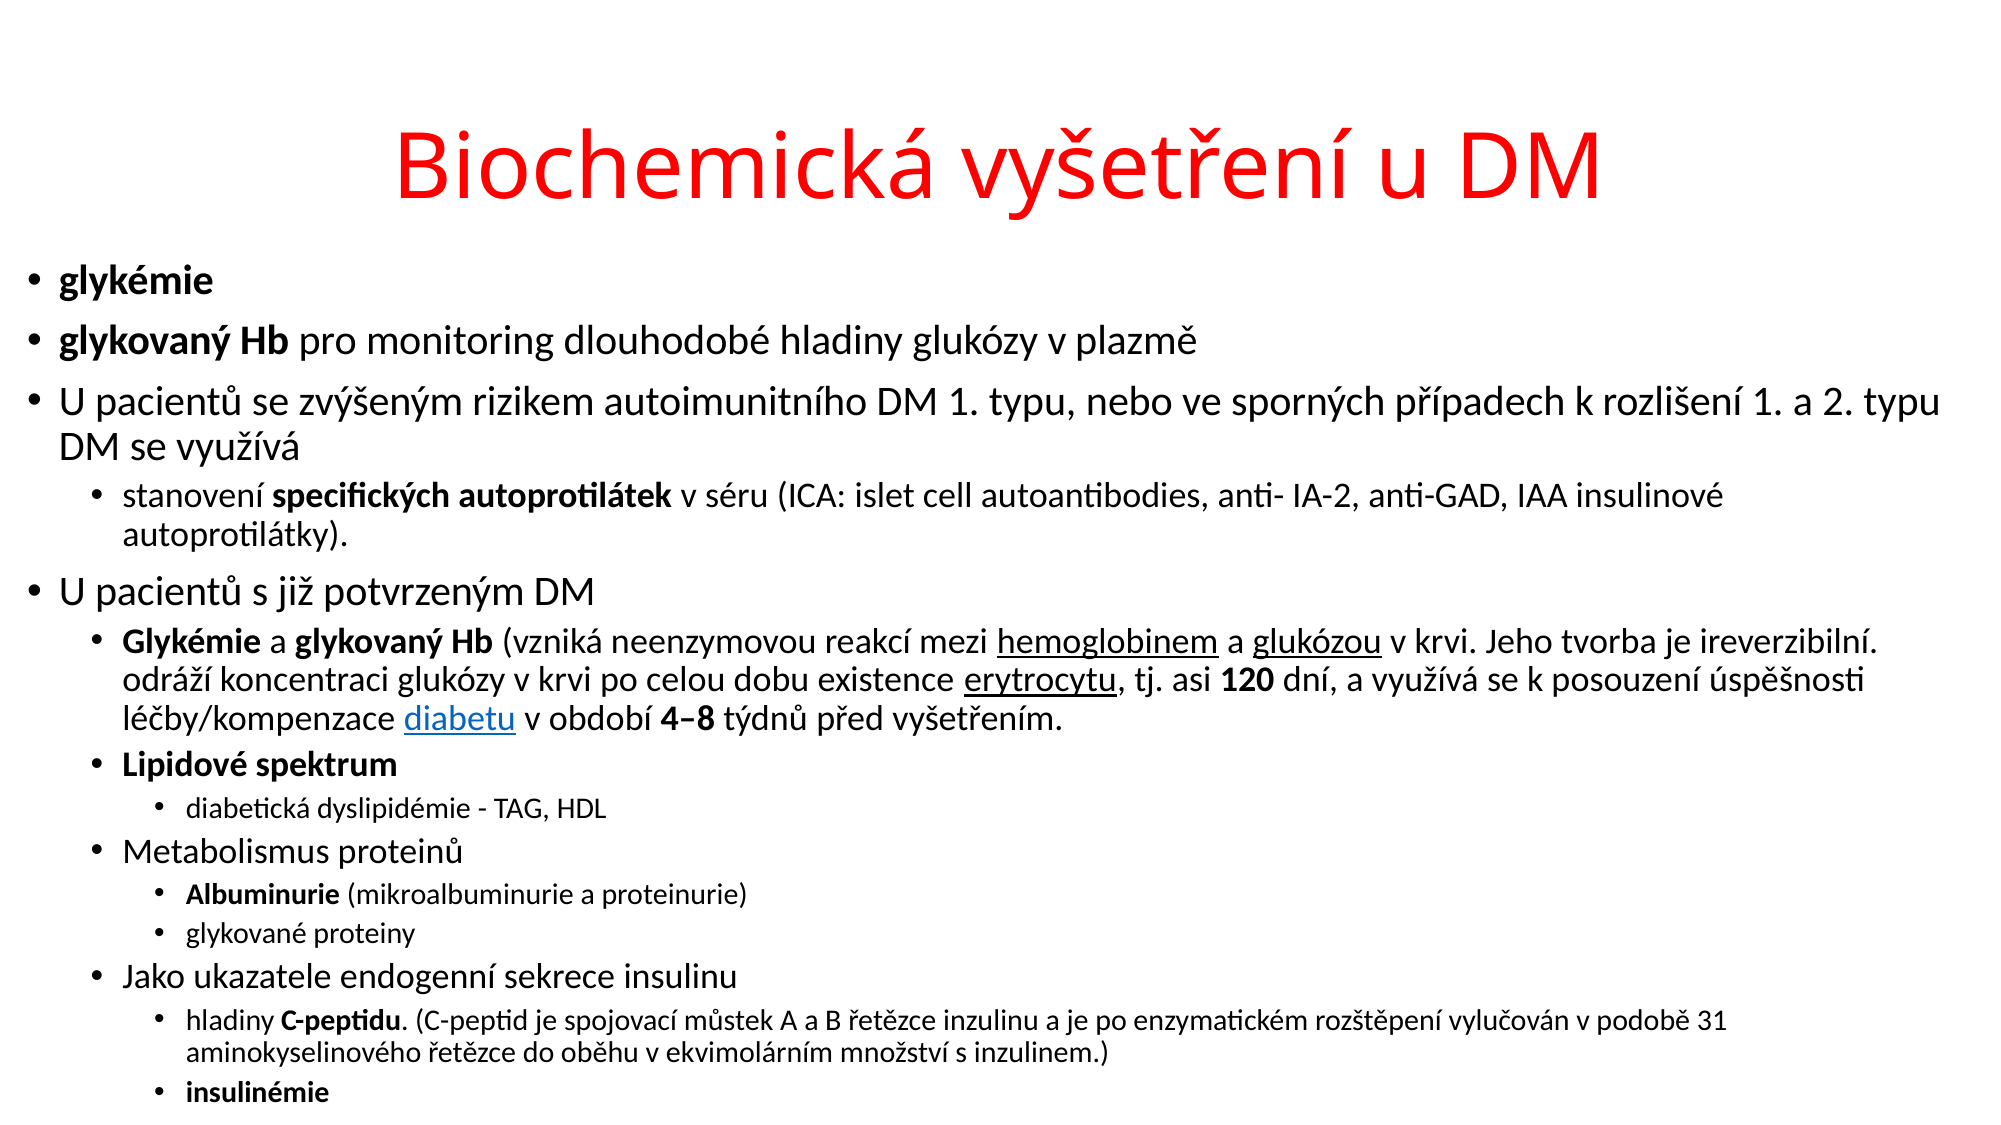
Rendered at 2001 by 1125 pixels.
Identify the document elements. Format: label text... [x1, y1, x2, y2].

title Biochemická vyšetření u DM [137, 59, 1863, 251]
list glykémie glykovaný Hb pro monitoring dlouhodobé hladiny glukózy v plazmě U pacientů se zvýšeným rizikem autoimunitního DM 1. typu, nebo ve sporných případech k rozlišení 1. a 2. typu DM se využívá stanovení specifických autoprotilátek v séru (ICA: islet cell autoantibodies, anti- IA-2, anti-GAD, IAA insulinové autoprotilátky). U pacientů s již potvrzeným DM Glykémie a glykovaný Hb (vzniká neenzymovou reakcí mezi hemoglobinem a glukózou v krvi. Jeho tvorba je ireverzibilní. odráží koncentraci glukózy v krvi po celou dobu existence erytrocytu, tj. asi 120 dní, a využívá se k posouzení úspěšnosti léčby/kompenzace diabetu v období 4–8 týdnů před vyšetřením. Lipidové spektrum diabetická dyslipidémie - ­TAG, HDL Metabolismus proteinů Albuminurie (mikroalbuminurie a proteinurie) glykované proteiny Jako ukazatele endogenní sekrece insulinu hladiny C-peptidu. (C-peptid je spojovací můstek A a B řetězce inzulinu a je po enzymatickém rozštěpení vylučován v podobě 31 aminokyselinového řetězce do oběhu v ekvimolárním množství s inzulinem.) insulinémie [12, 251, 1968, 1125]
